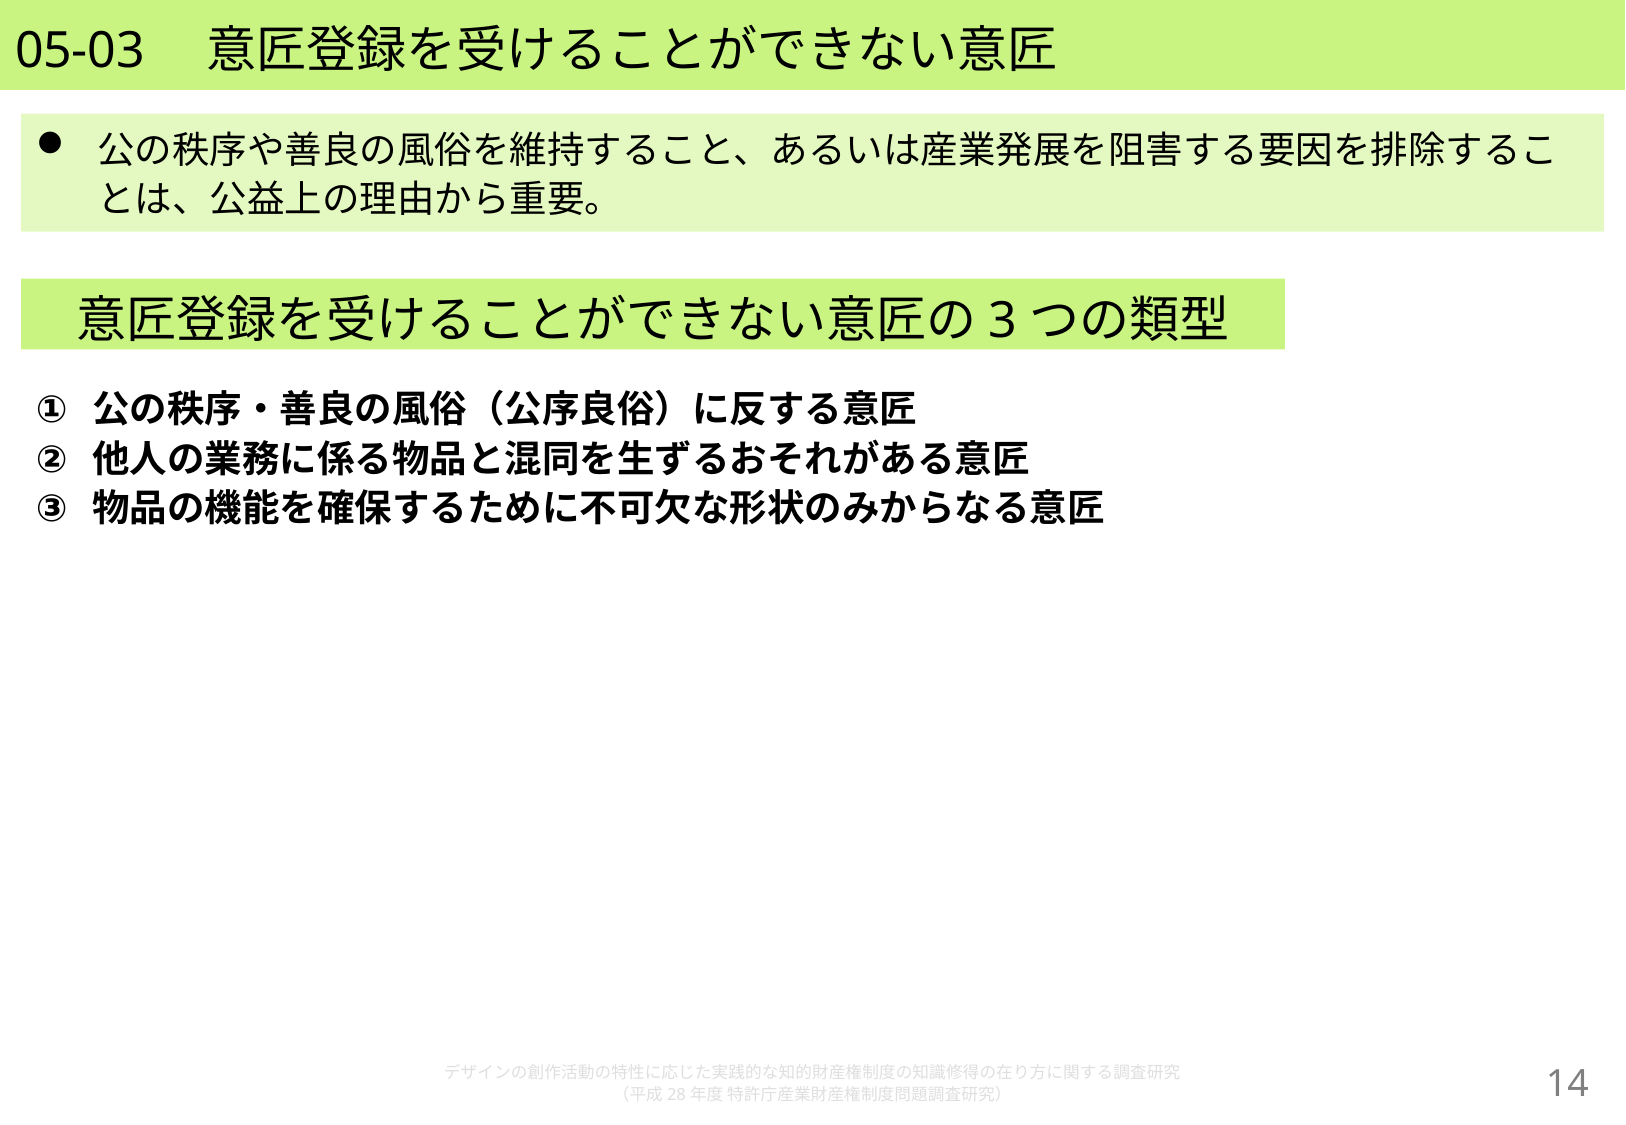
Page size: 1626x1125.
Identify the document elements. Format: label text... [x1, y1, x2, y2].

list 公の秩序や善良の風俗を維持すること、あるいは産業発展を阻害する要因を排除することは、公益上の理由から重要。 [21, 113, 1604, 232]
text_box 公の秩序・善良の風俗（公序良俗）に反する意匠 他人の業務に係る物品と混同を生ずるおそれがある意匠 物品の機能を確保するために不可欠な形状のみからなる意匠 [19, 371, 1606, 1037]
title 05-03 意匠登録を受けることができない意匠 [0, 0, 1625, 90]
footer デザインの創作活動の特性に応じた実践的な知的財産権制度の知識修得の在り方に関する調査研究 （平成28年度 特許庁産業財産権制度問題調査研究） [21, 1058, 1604, 1106]
text_box 意匠登録を受けることができない意匠の3つの類型 [19, 277, 1287, 352]
